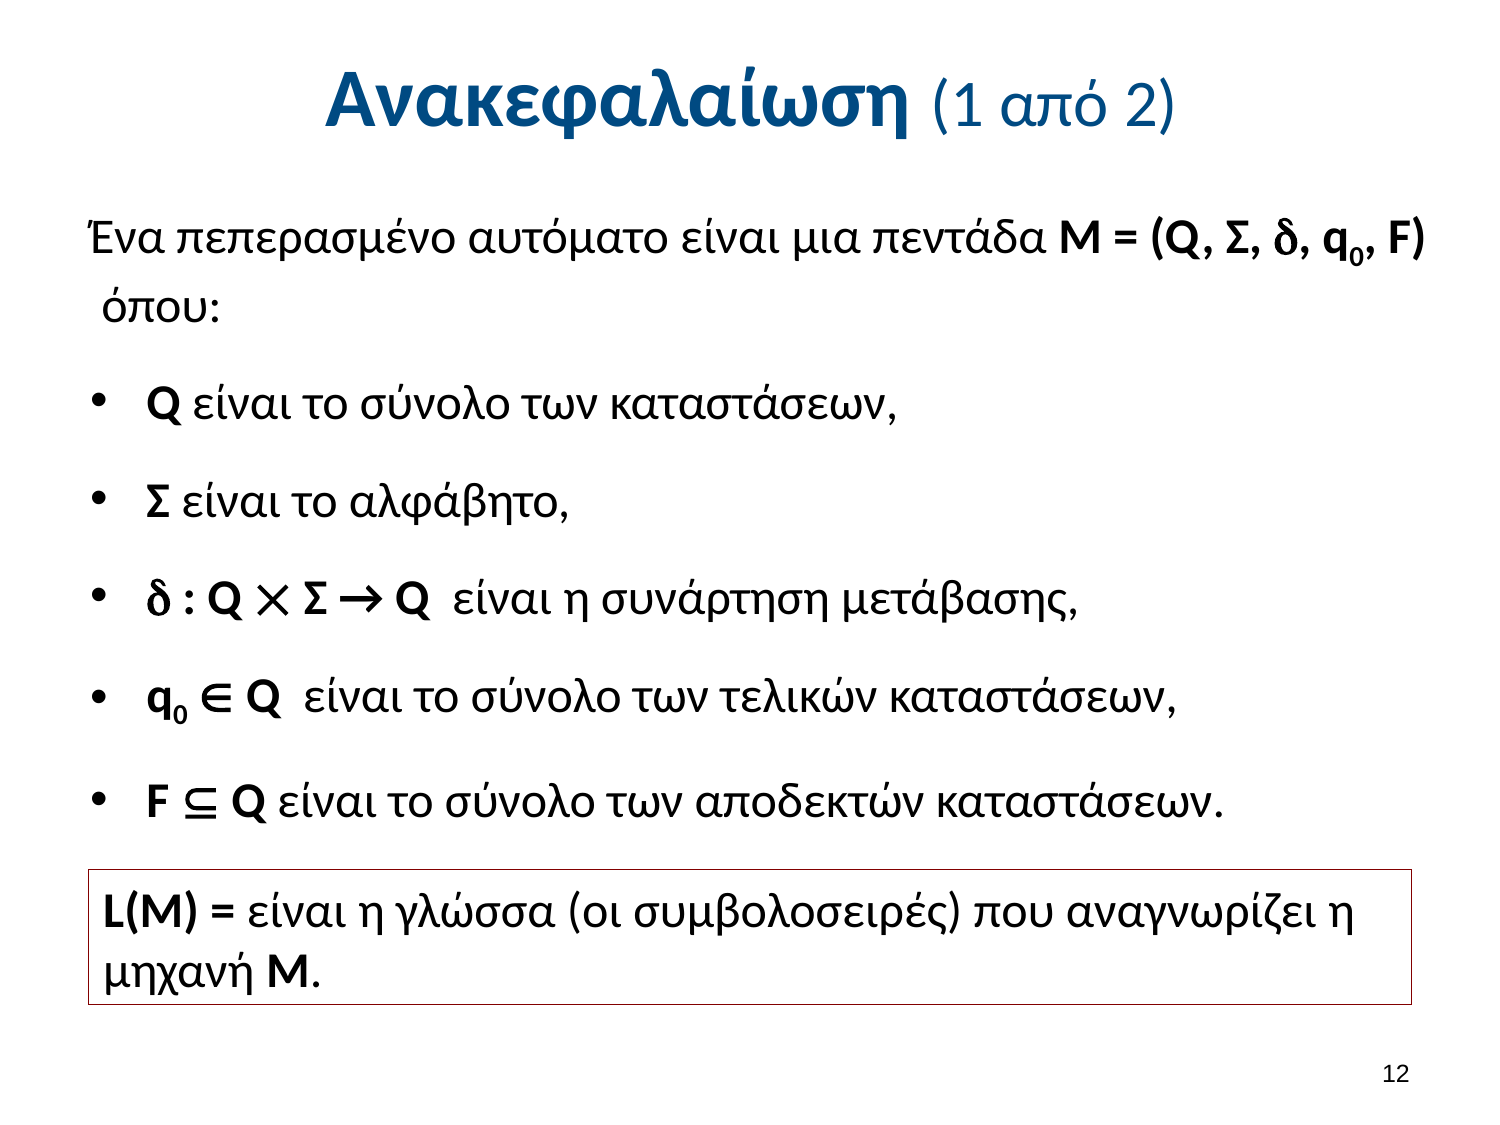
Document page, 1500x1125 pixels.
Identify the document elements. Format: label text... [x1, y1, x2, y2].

title Ανακεφαλαίωση (1 από 2) [76, 19, 1427, 169]
slide_number 11 [1074, 1042, 1425, 1103]
list Ένα πεπερασμένο αυτόματο είναι μια πεντάδα M = (Q, Σ, , q0, F) όπου: Q είναι το σύνολο των καταστάσεων, Σ είναι το αλφάβητο,  : Q  Σ → Q είναι η συνάρτηση μετάβασης, q0  Q είναι το σύνολο των τελικών καταστάσεων, F  Q είναι το σύνολο των αποδεκτών καταστάσεων. [75, 196, 1447, 858]
text_box L(M) = είναι η γλώσσα (οι συμβολοσειρές) που αναγνωρίζει η μηχανή M. [88, 869, 1412, 1005]
